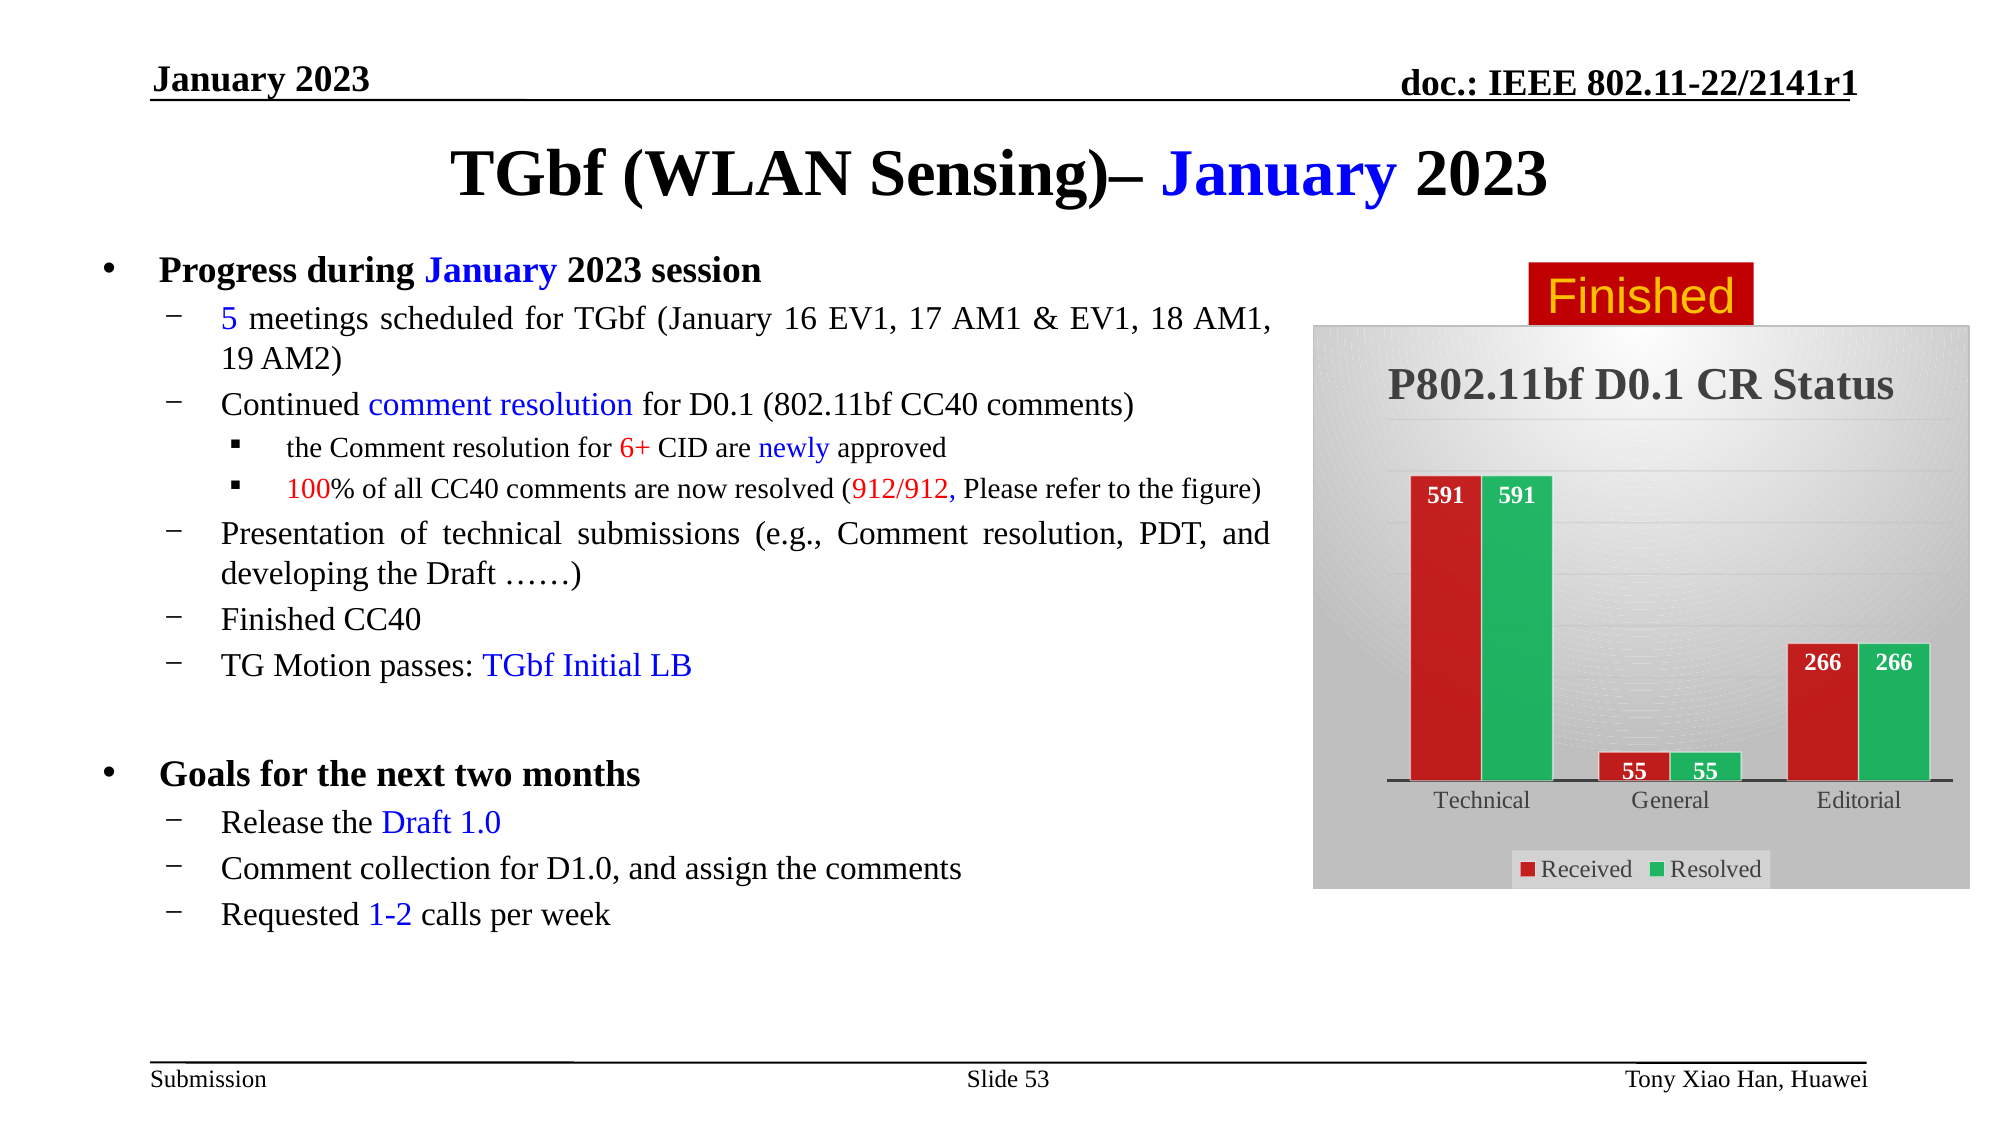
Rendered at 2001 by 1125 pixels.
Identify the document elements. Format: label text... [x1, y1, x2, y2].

footer Tony Xiao Han, Huawei [1171, 1061, 1869, 1093]
list Progress during January 2023 session 5 meetings scheduled for TGbf (January 16 EV1, 17 AM1 & EV1, 18 AM1, 19 AM2) Continued comment resolution for D0.1 (802.11bf CC40 comments) the Comment resolution for 6+ CID are newly approved 100% of all CC40 comments are now resolved (912/912, Please refer to the figure) Presentation of technical submissions (e.g., Comment resolution, PDT, and developing the Draft ……) Finished CC40 TG Motion passes: TGbf Initial LB Goals for the next two months Release the Draft 1.0 Comment collection for D1.0, and assign the comments Requested 1-2 calls per week [87, 237, 1288, 1051]
slide_number Slide 53 [950, 1061, 1067, 1123]
text_box Finished [1528, 262, 1754, 323]
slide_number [152, 54, 563, 100]
chart [1312, 324, 1971, 890]
title TGbf (WLAN Sensing)– January 2023 [149, 112, 1850, 226]
